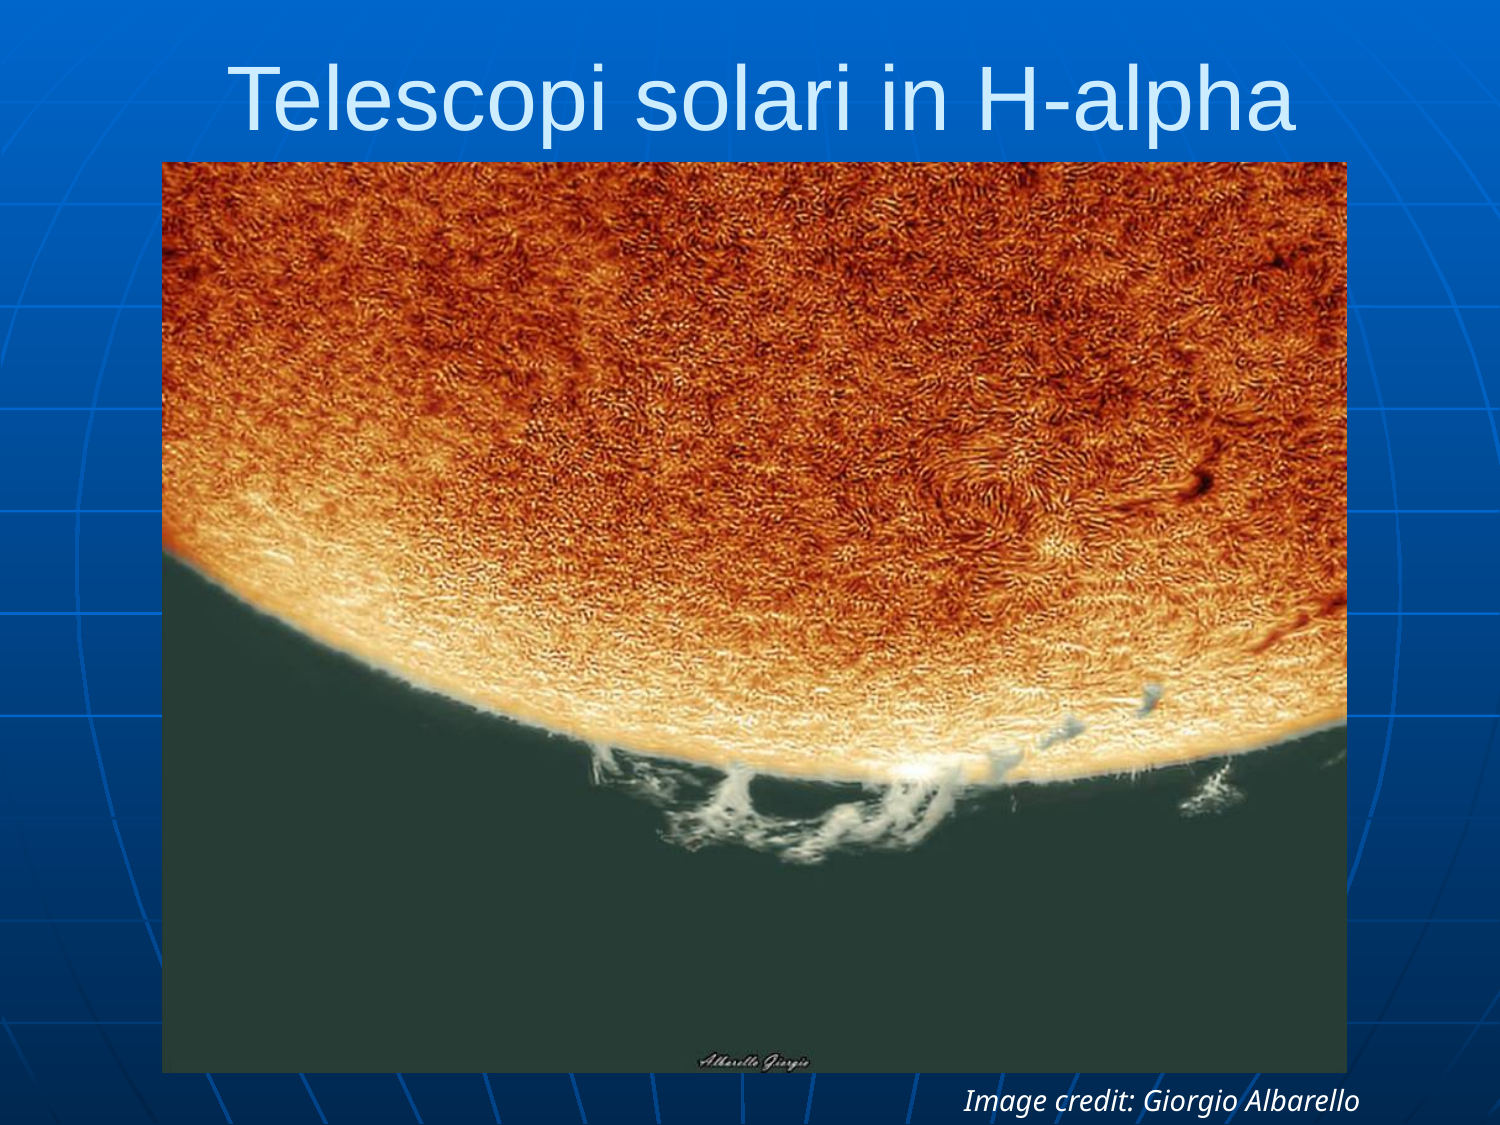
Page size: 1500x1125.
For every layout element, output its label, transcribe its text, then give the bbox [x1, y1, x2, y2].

text_box Image credit: Giorgio Albarello [824, 1074, 1500, 1125]
picture [162, 162, 1348, 1074]
title Telescopi solari in H-alpha [87, 0, 1438, 188]
